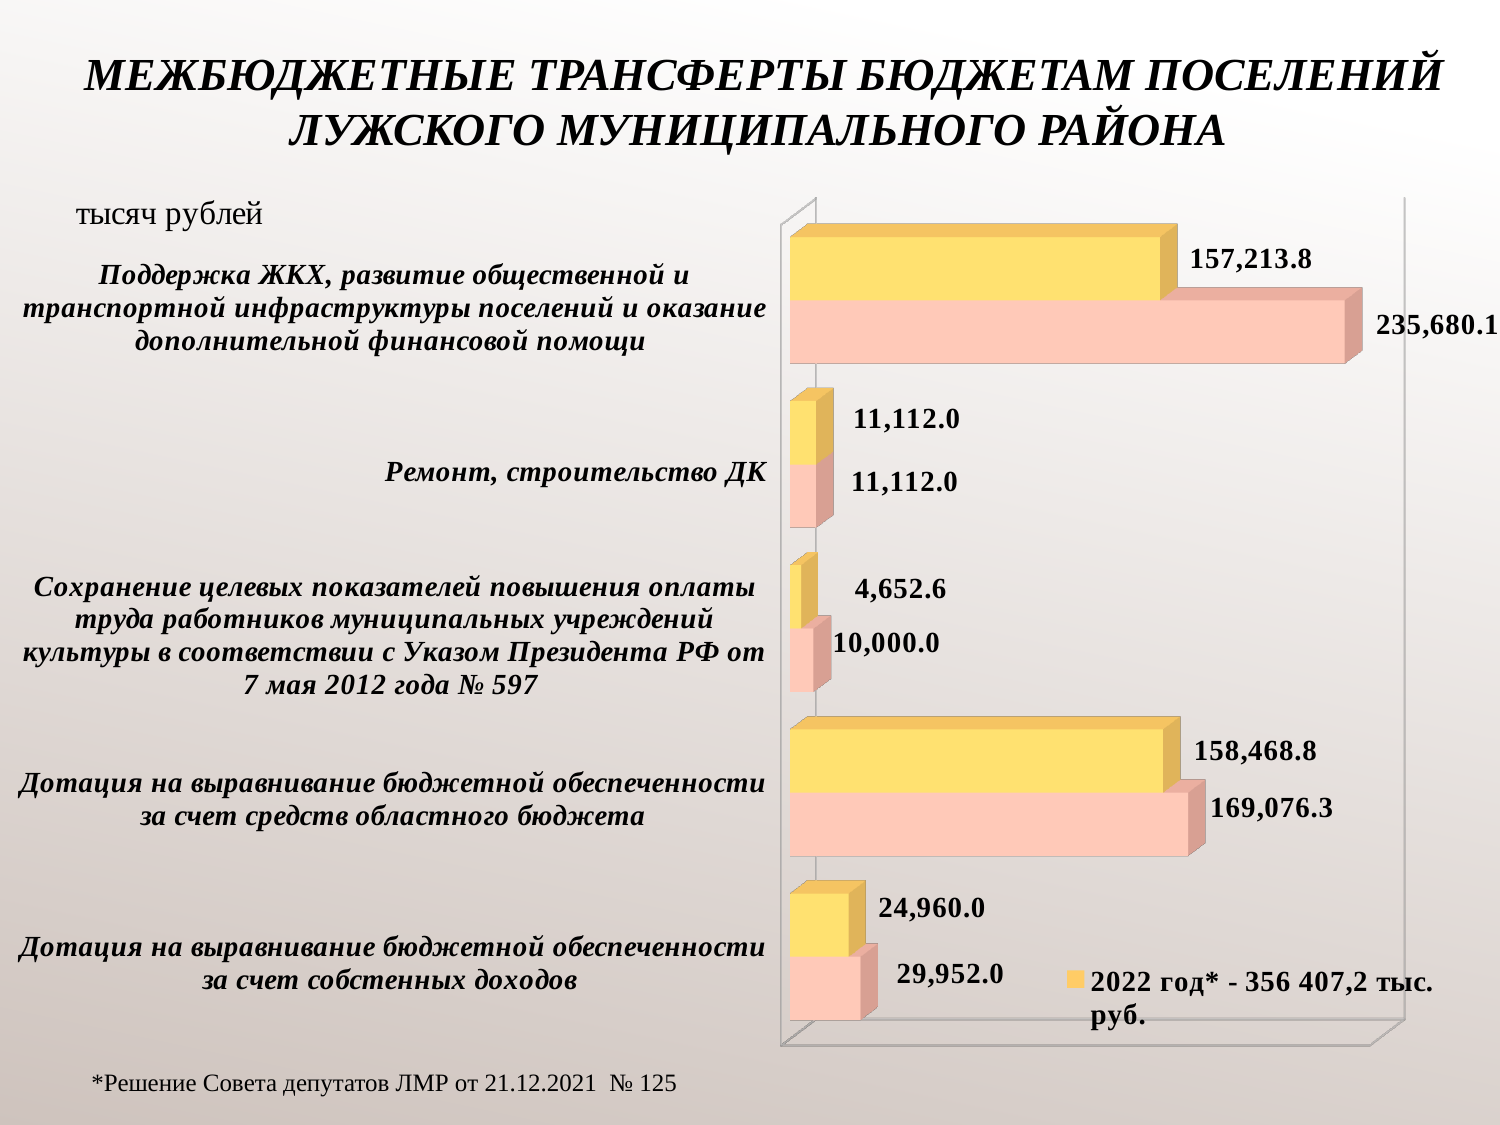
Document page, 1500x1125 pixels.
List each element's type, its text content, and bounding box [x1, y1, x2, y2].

chart [17, 187, 1500, 1083]
title Межбюджетные трансферты бюджетам поселений Лужского муниципального района [29, 0, 1500, 187]
text_box *Решение Совета депутатов ЛМР от 21.12.2021 № 125 [76, 1083, 698, 1104]
